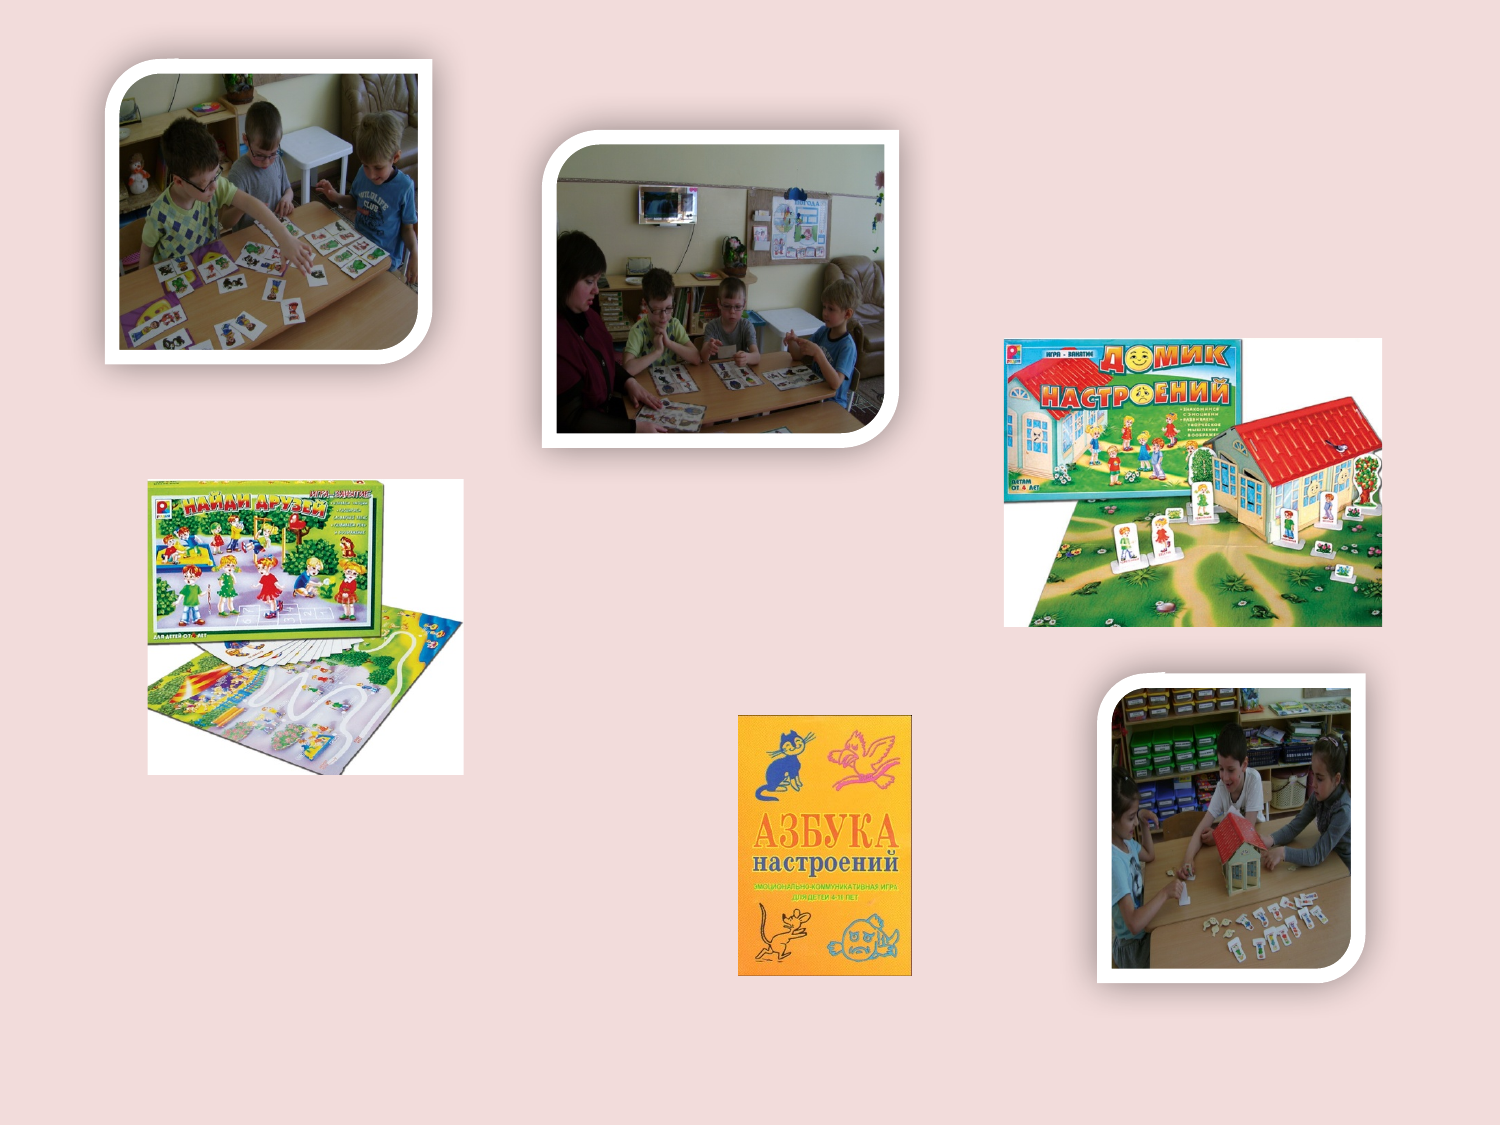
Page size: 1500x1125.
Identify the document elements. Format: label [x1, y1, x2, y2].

picture [111, 66, 426, 358]
picture [147, 479, 464, 776]
picture [548, 136, 892, 441]
picture [1003, 337, 1383, 627]
picture [1104, 680, 1359, 977]
picture [737, 715, 912, 977]
